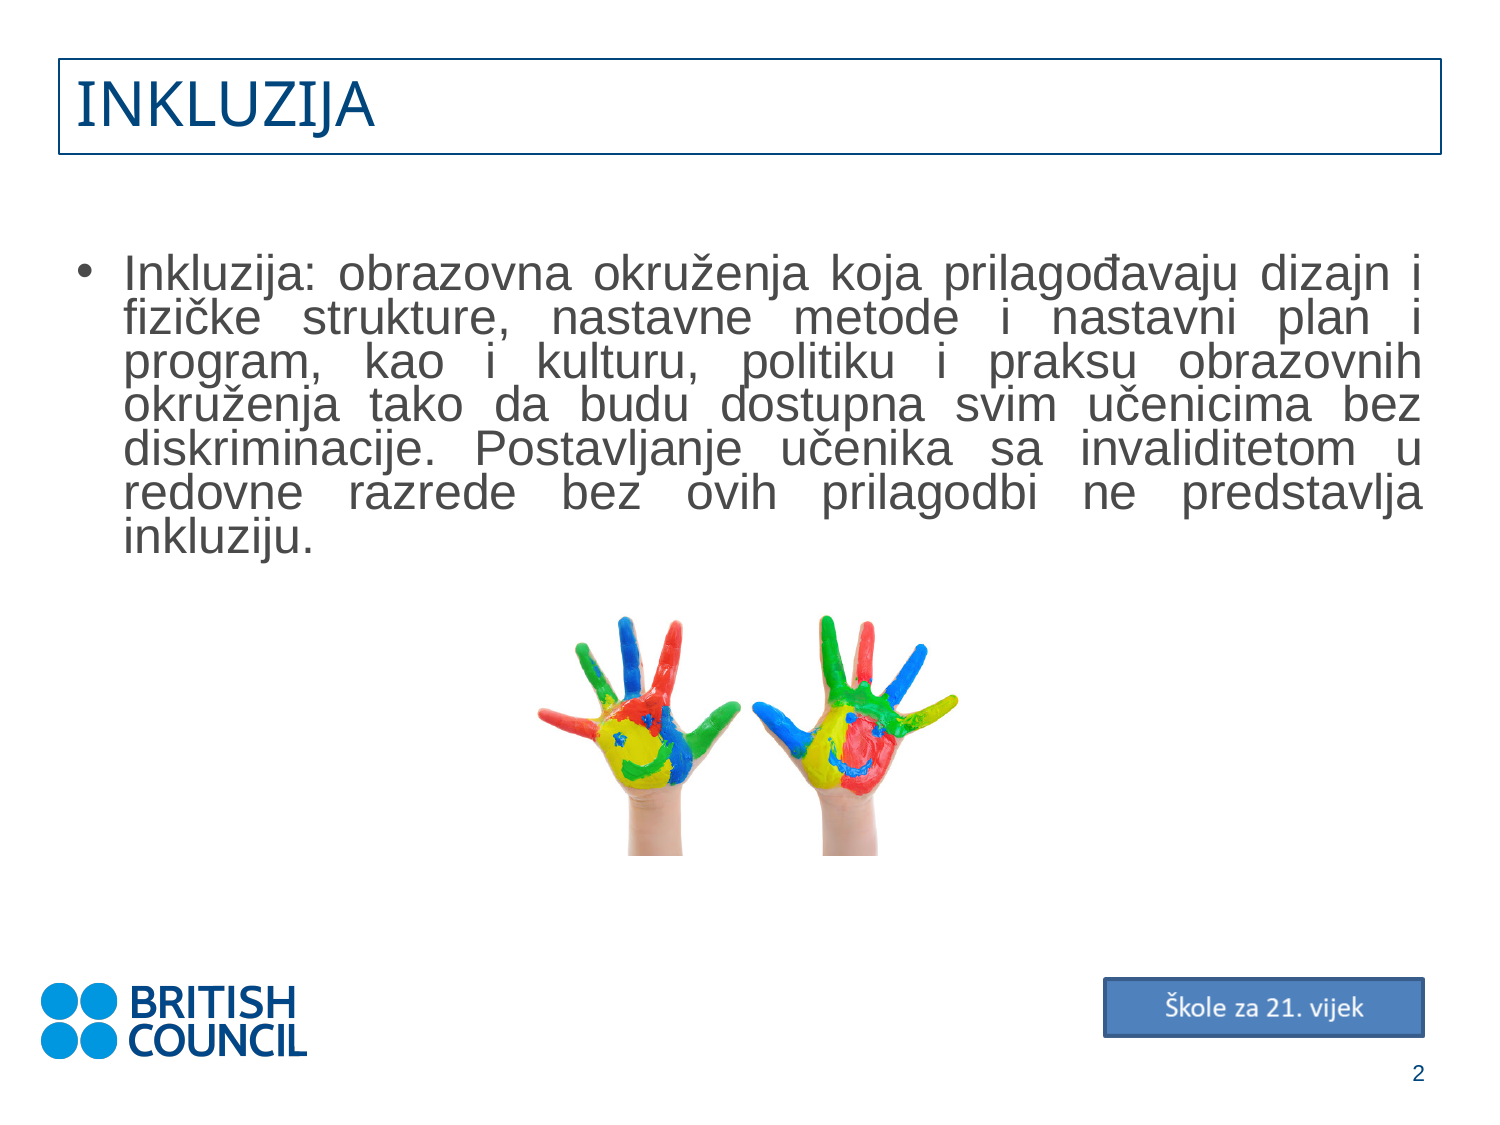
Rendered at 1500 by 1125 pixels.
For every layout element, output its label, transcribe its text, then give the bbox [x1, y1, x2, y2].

picture [1103, 977, 1425, 1043]
picture [41, 921, 307, 1121]
title INKLUZIJA [58, 58, 1442, 155]
slide_number 2 [1074, 1042, 1425, 1103]
list Inkluzija: obrazovna okruženja koja prilagođavaju dizajn i fizičke strukture, nastavne metode i nastavni plan i program, kao i kulturu, politiku i praksu obrazovnih okruženja tako da budu dostupna svim učenicima bez diskriminacije. Postavljanje učenika sa invaliditetom u redovne razrede bez ovih prilagodbi ne predstavlja inkluziju. [76, 256, 1424, 1007]
picture [524, 562, 976, 856]
